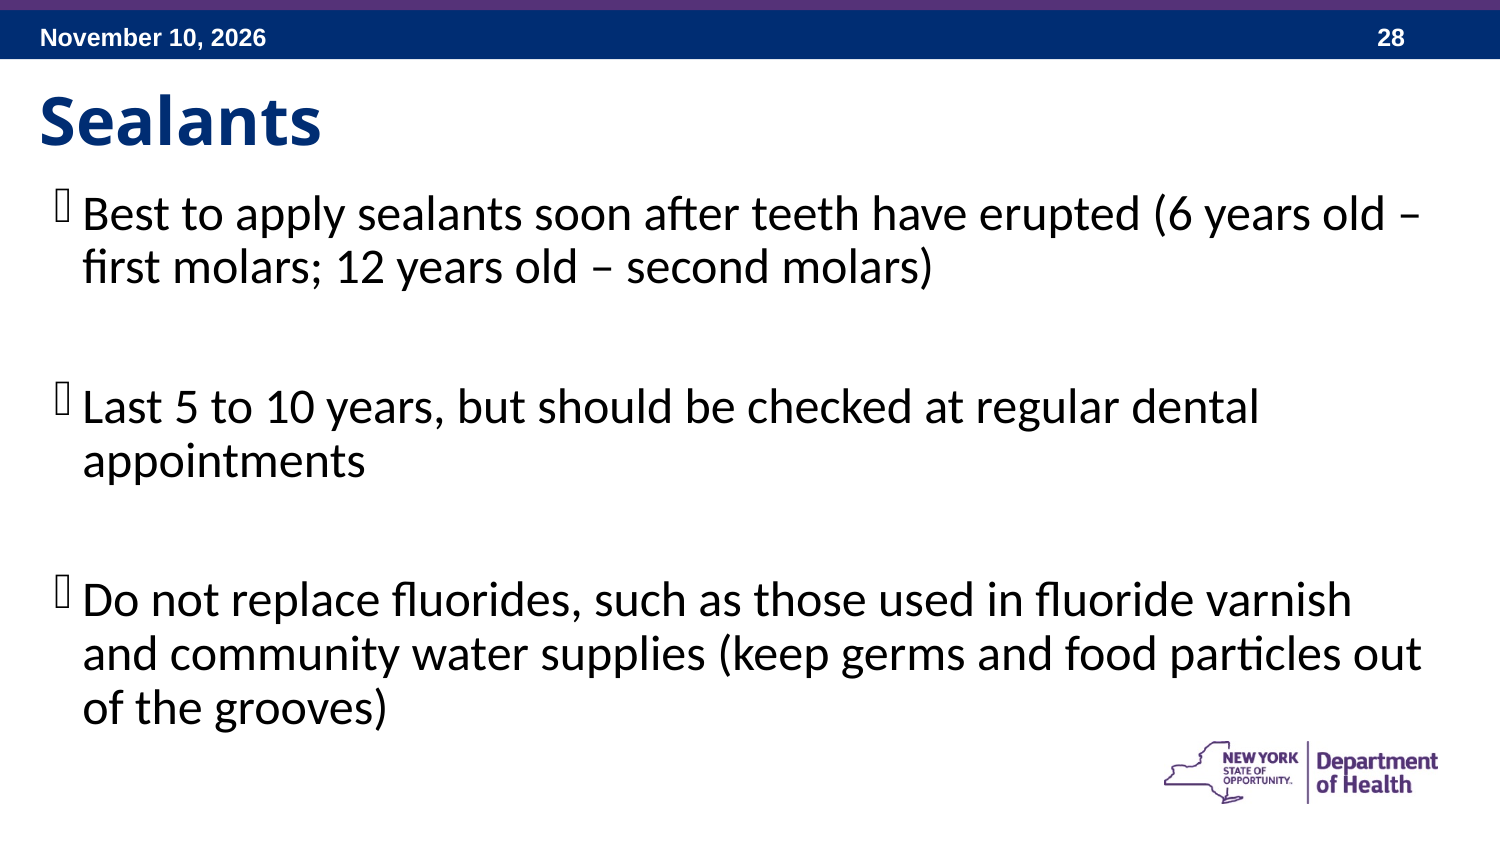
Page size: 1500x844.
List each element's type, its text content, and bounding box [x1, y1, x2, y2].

text_box Sealants [24, 71, 1459, 167]
picture [1164, 762, 1438, 804]
text_box Best to apply sealants soon after teeth have erupted (6 years old – first molars; 12 years old – second molars) Last 5 to 10 years, but should be checked at regular dental appointments Do not replace fluorides, such as those used in fluoride varnish and community water supplies (keep germs and food particles out of the grooves) [39, 179, 1445, 762]
